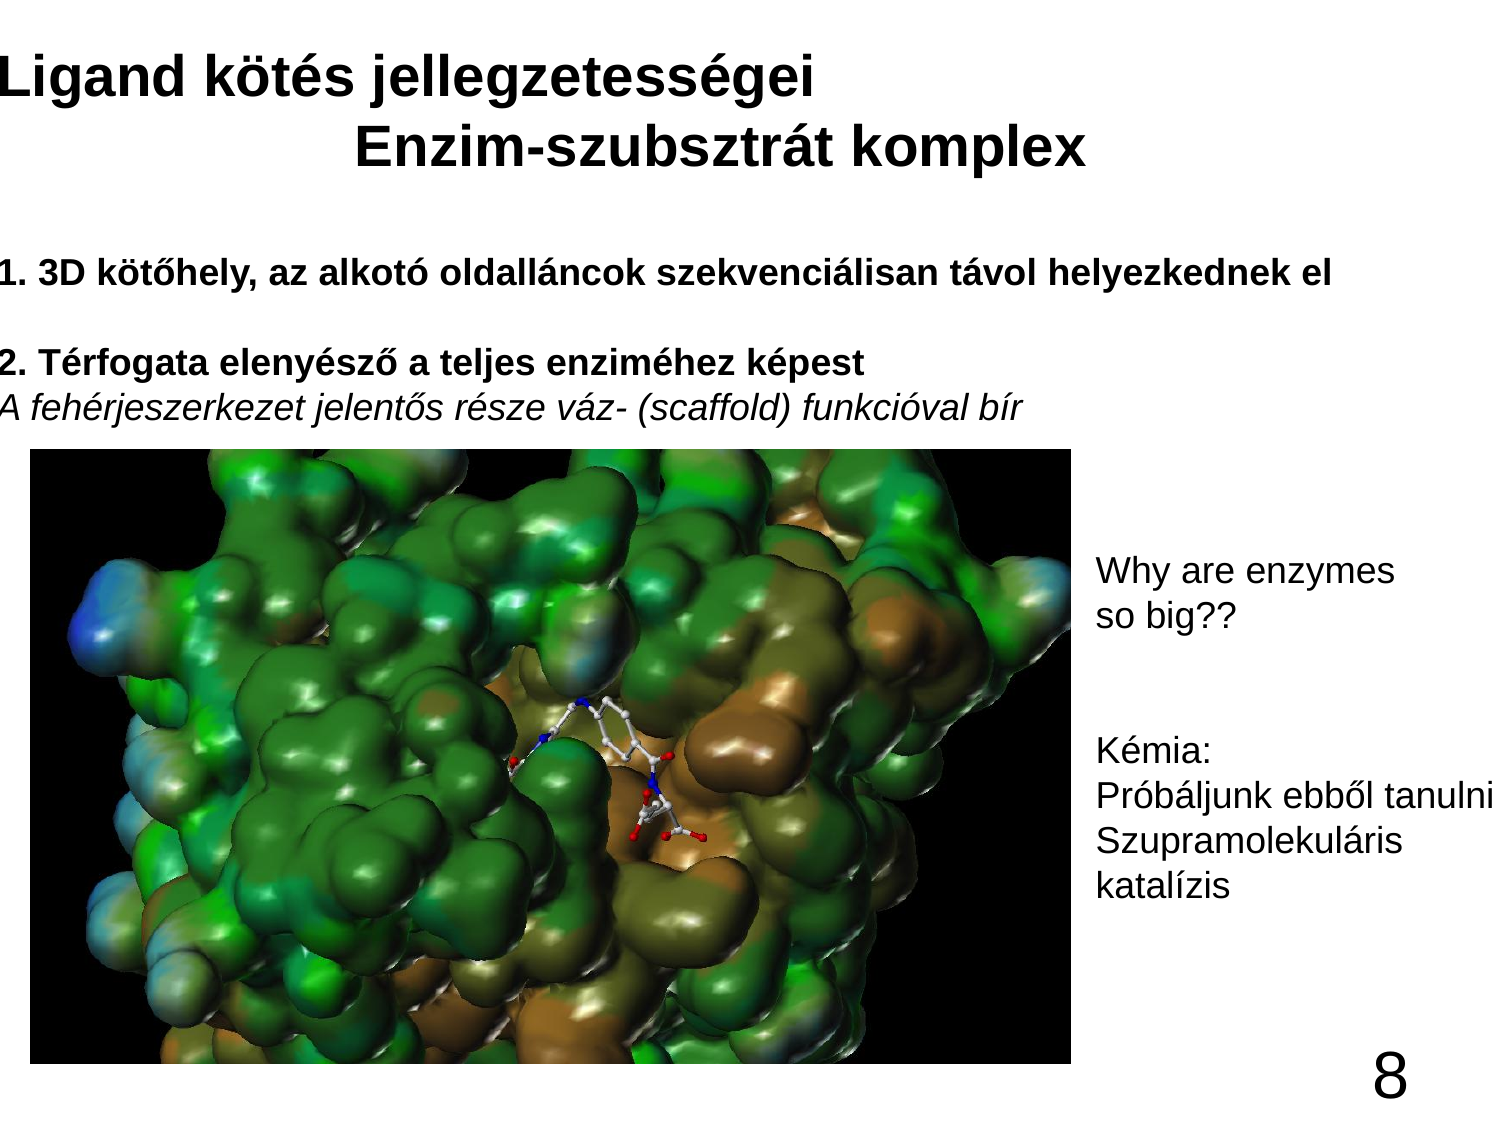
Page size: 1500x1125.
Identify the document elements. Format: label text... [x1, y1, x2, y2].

picture [30, 448, 1071, 1064]
slide_number 8 [1074, 1024, 1426, 1103]
text_box Why are enzymes so big?? Kémia: Próbáljunk ebből tanulni Szupramolekuláris katalízis [1080, 538, 1500, 914]
text_box Ligand kötés jellegzetességei Enzim-szubsztrát komplex 1. 3D kötőhely, az alkotó oldalláncok szekvenciálisan távol helyezkednek el 2. Térfogata elenyésző a teljes enziméhez képest A fehérjeszerkezet jelentős része váz- (scaffold) funkcióval bír [0, 31, 1461, 526]
